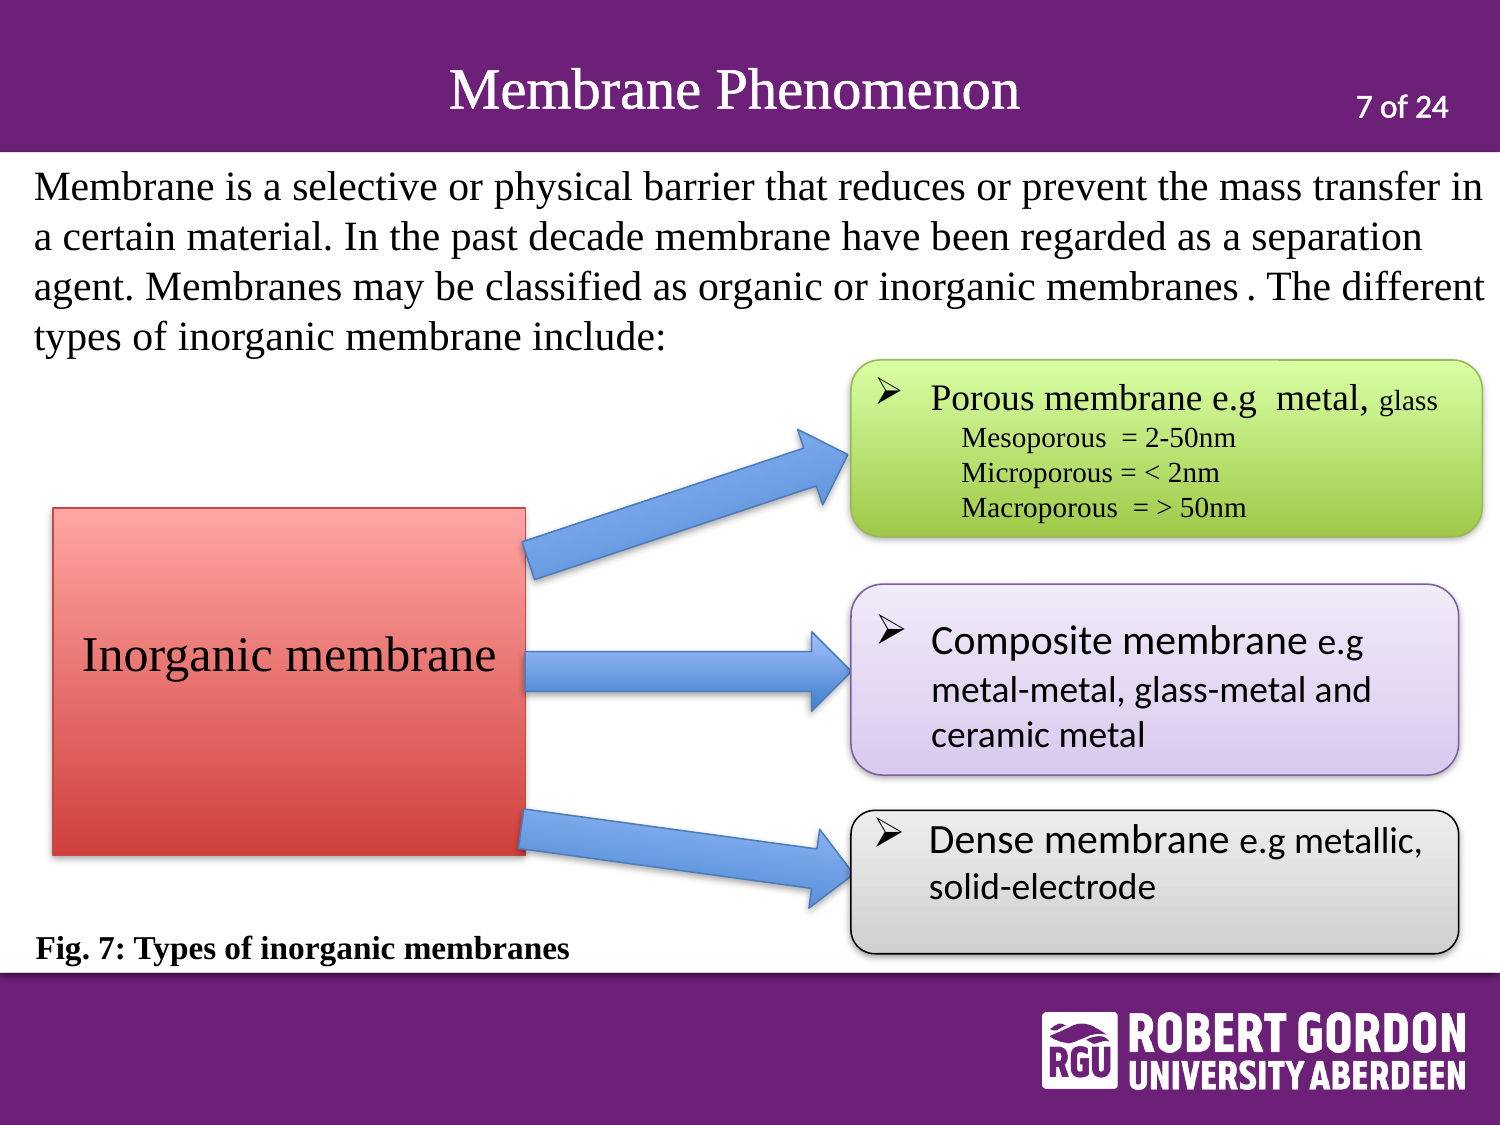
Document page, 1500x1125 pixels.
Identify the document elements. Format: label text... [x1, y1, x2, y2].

text_box 7 of 24 [1341, 76, 1483, 132]
picture [1042, 1012, 1465, 1090]
text_box Membrane Phenomenon [433, 42, 1047, 128]
text_box [517, 808, 845, 909]
text_box Membrane is a selective or physical barrier that reduces or prevent the mass transfer in a certain material. In the past decade membrane have been regarded as a separation agent. Membranes may be classified as organic or inorganic membranes . The different types of inorganic membrane include: [19, 151, 1500, 967]
text_box Fig. 7: Types of inorganic membranes [20, 918, 586, 974]
text_box Inorganic membrane [52, 507, 526, 856]
text_box Porous membrane e.g metal, glass Mesoporous = 2-50nm Microporous = < 2nm Macroporous = > 50nm [850, 359, 1484, 538]
text_box Dense membrane e.g metallic, solid-electrode [850, 809, 1460, 955]
text_box [524, 631, 845, 712]
text_box Composite membrane e.g metal-metal, glass-metal and ceramic metal [850, 583, 1460, 776]
text_box [521, 428, 845, 581]
